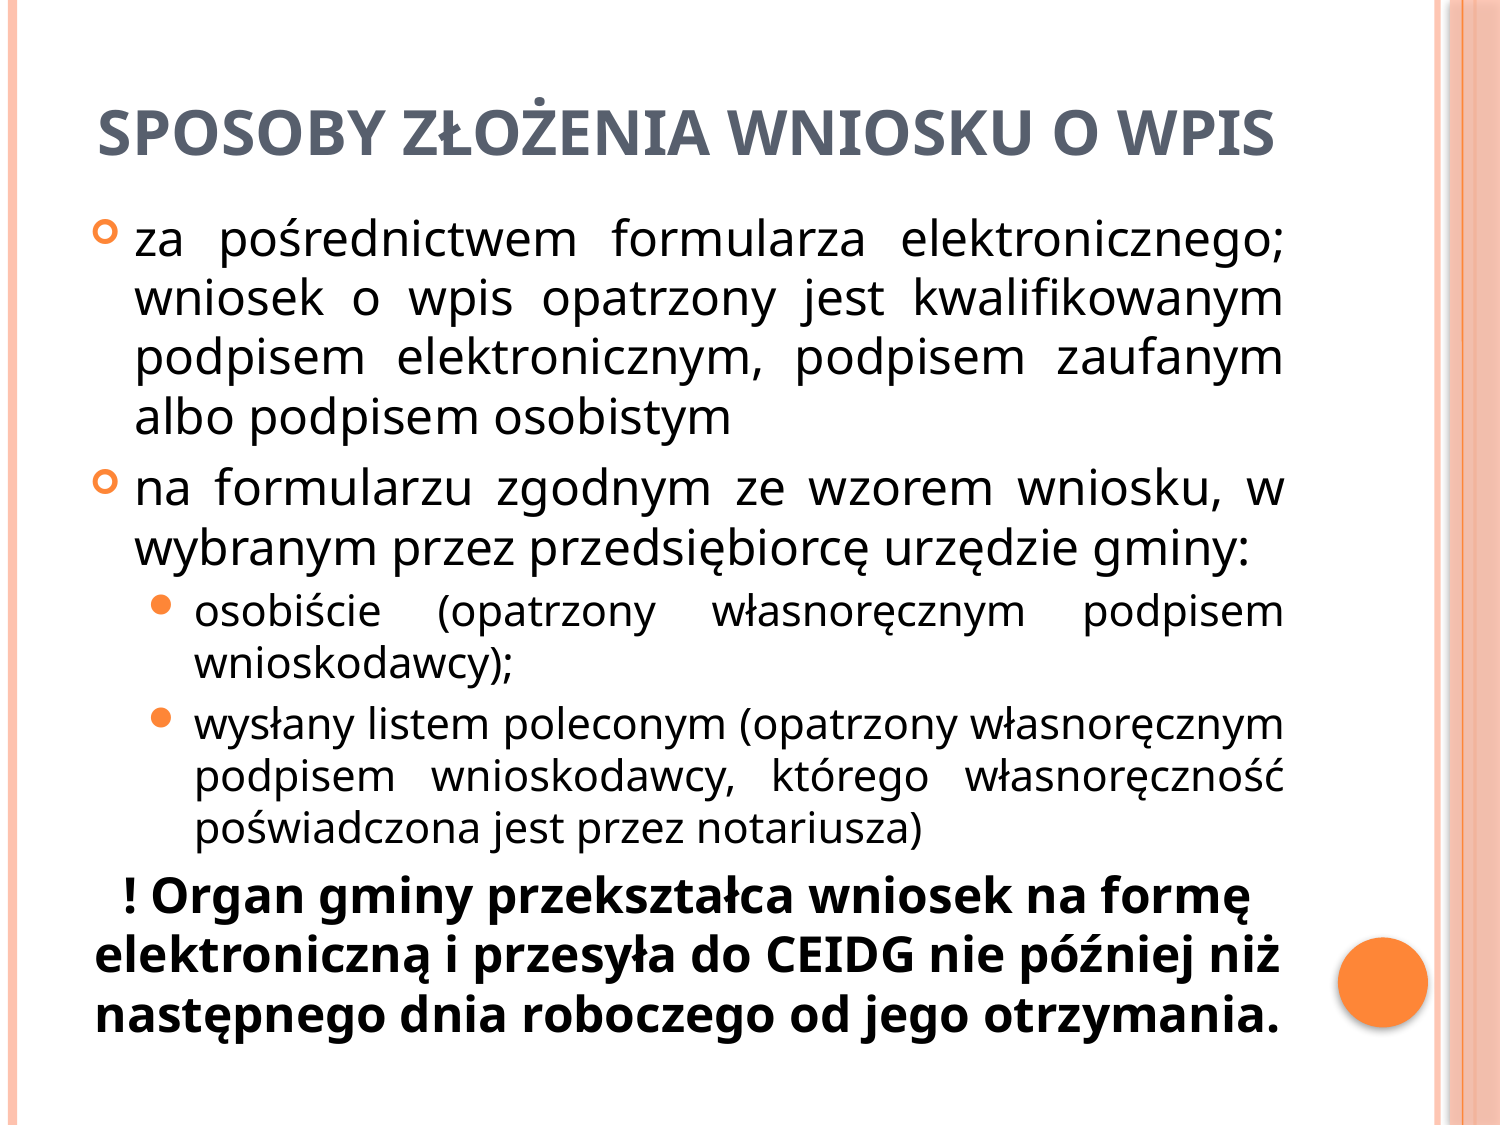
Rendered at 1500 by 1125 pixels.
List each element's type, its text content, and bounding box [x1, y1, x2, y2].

title Sposoby złożenia wniosku o wpis [75, 45, 1300, 176]
list za pośrednictwem formularza elektronicznego; wniosek o wpis opatrzony jest kwalifikowanym podpisem elektronicznym, podpisem zaufanym albo podpisem osobistym na formularzu zgodnym ze wzorem wniosku, w wybranym przez przedsiębiorcę urzędzie gminy: osobiście (opatrzony własnoręcznym podpisem wnioskodawcy); wysłany listem poleconym (opatrzony własnoręcznym podpisem wnioskodawcy, którego własnoręczność poświadczona jest przez notariusza) ! Organ gminy przekształca wniosek na formę elektroniczną i przesyła do CEIDG nie później niż następnego dnia roboczego od jego otrzymania. [75, 199, 1300, 1062]
